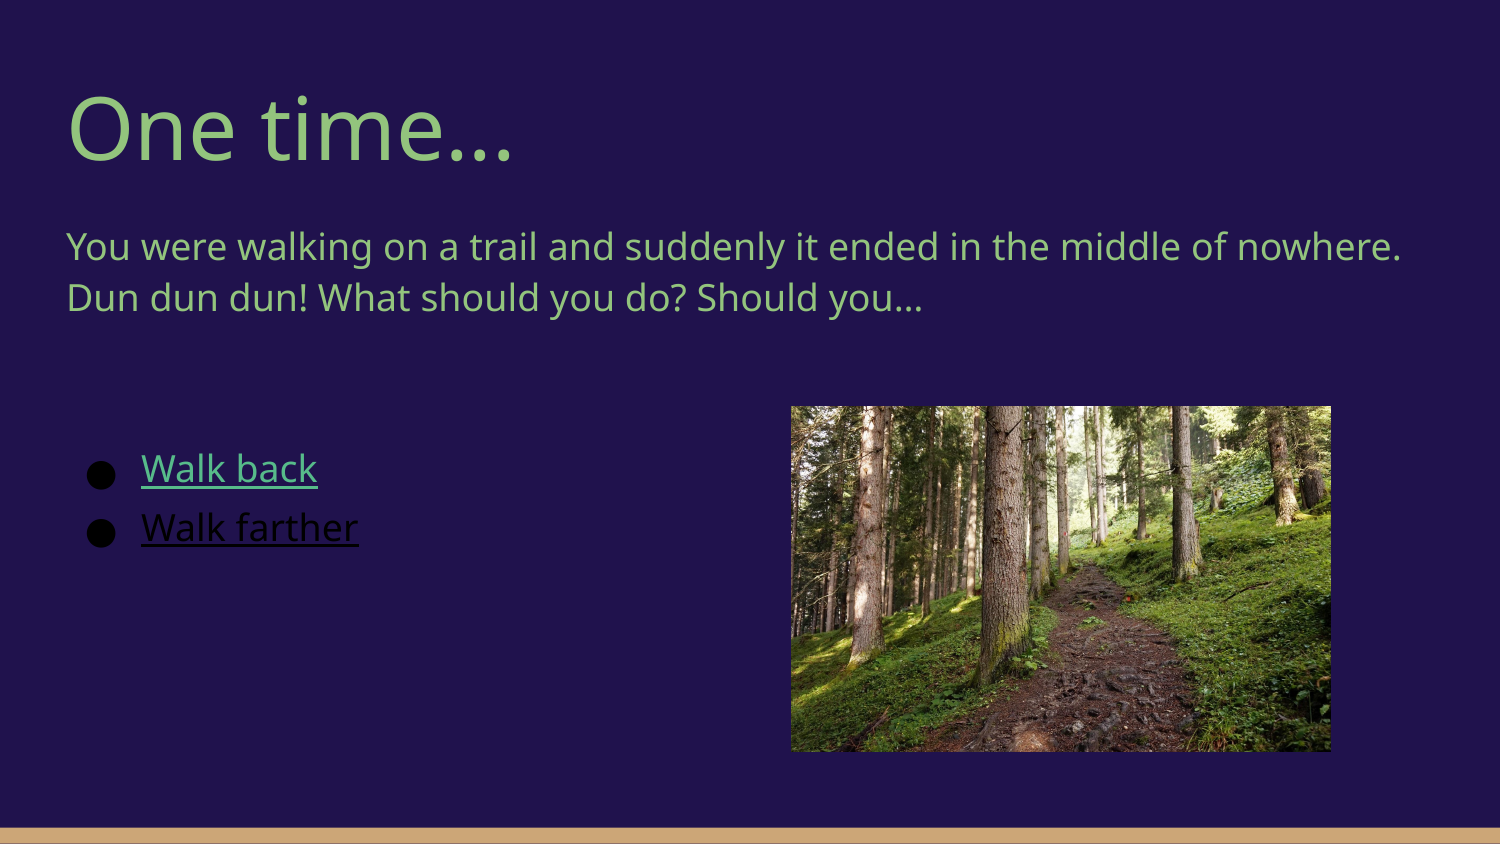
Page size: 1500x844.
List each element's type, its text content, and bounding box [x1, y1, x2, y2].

list You were walking on a trail and suddenly it ended in the middle of nowhere. Dun dun dun! What should you do? Should you… Walk back Walk farther [51, 200, 1449, 752]
title One time... [51, 56, 1449, 193]
picture [791, 406, 1332, 752]
